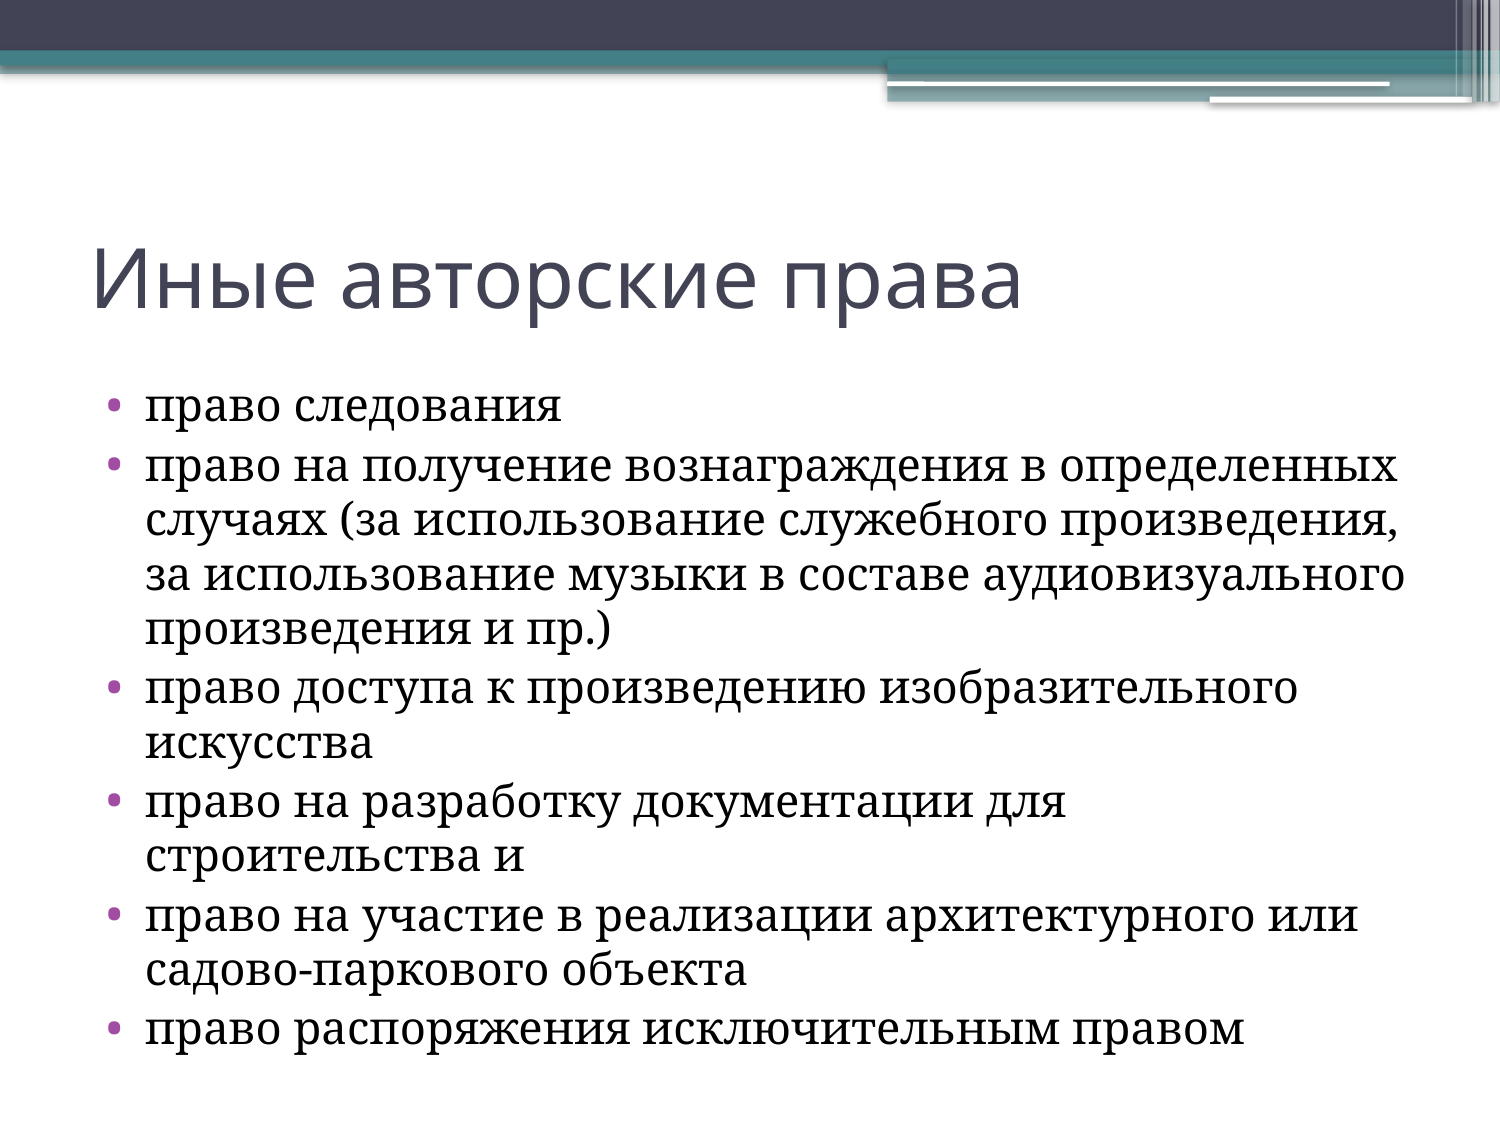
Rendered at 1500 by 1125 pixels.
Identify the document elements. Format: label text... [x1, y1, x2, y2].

list право следования право на получение вознаграждения в определенных случаях (за использование служебного произведения, за использование музыки в составе аудиовизуального произведения и пр.) право доступа к произведению изобразительного искусства право на разработку документации для строительства и право на участие в реализации архитектурного или садово-паркового объекта право распоряжения исключительным правом [75, 368, 1425, 1079]
title Иные авторские права [75, 187, 1425, 363]
